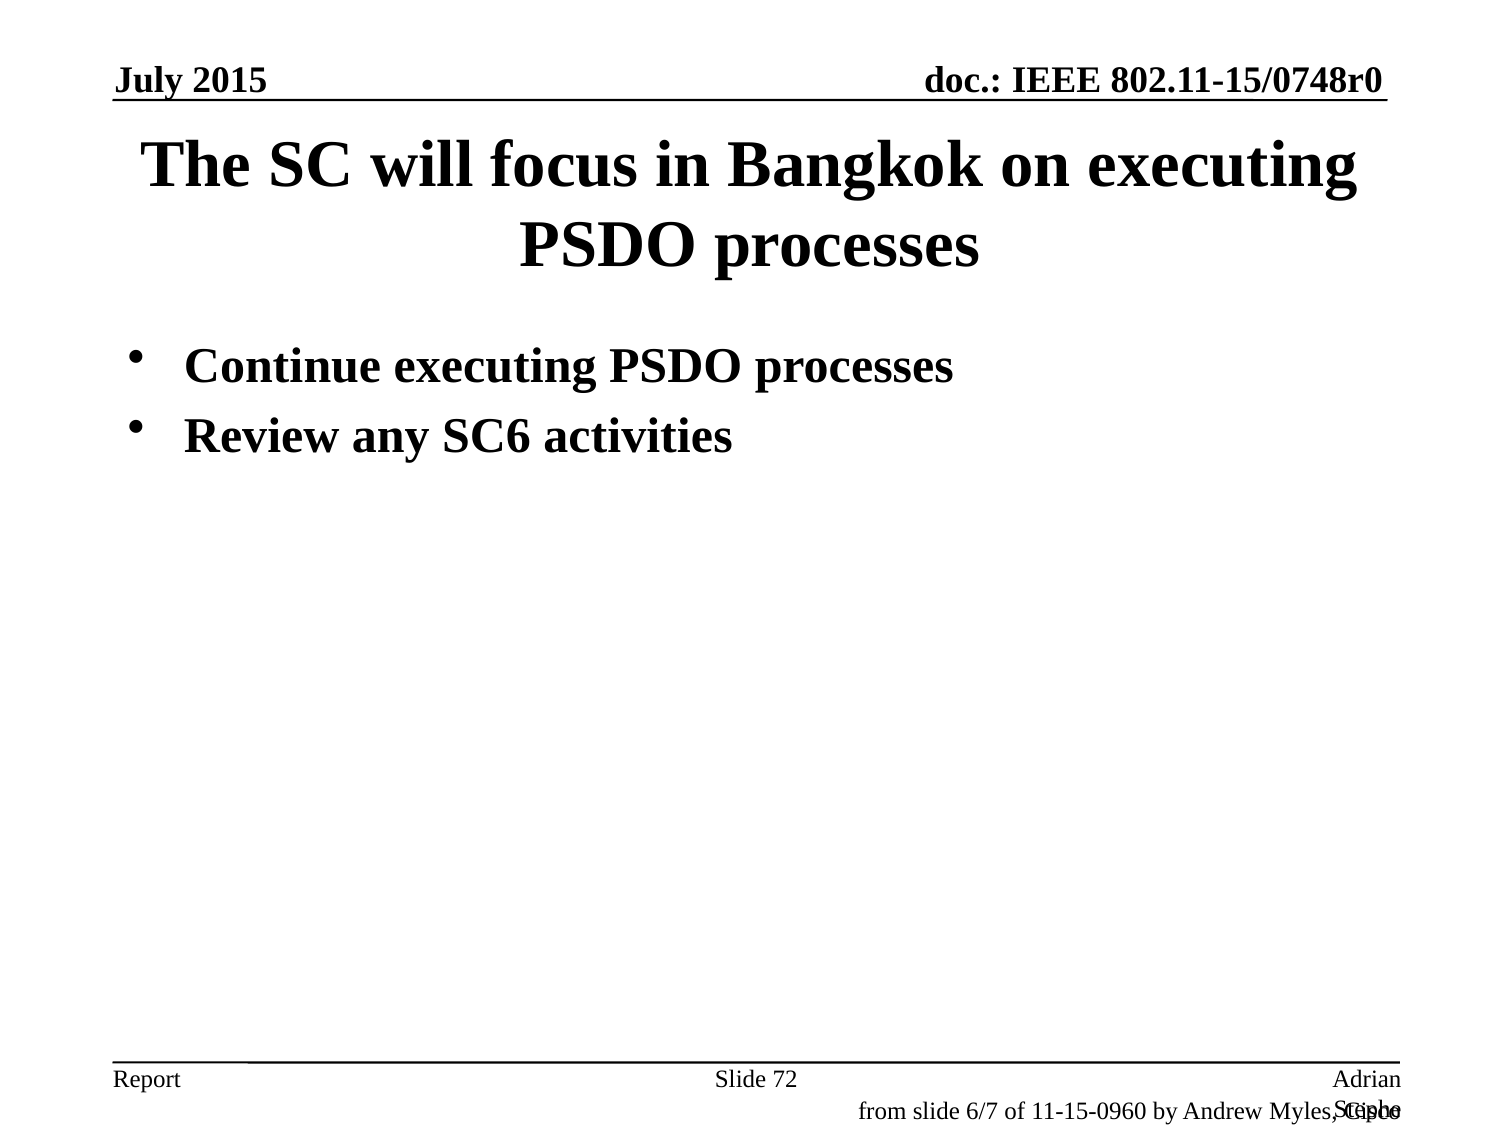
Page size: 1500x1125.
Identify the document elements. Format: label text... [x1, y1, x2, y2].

footer Adrian Stephens, Intel [1324, 1061, 1402, 1087]
slide_number Slide 72 [711, 1061, 801, 1087]
text_box from slide 6/7 of 11-15-0960 by Andrew Myles, Cisco [343, 1087, 1417, 1125]
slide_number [114, 54, 374, 101]
title The SC will focus in Bangkok on executing PSDO processes [112, 112, 1388, 288]
list Continue executing PSDO processes Review any SC6 activities [112, 324, 1388, 1000]
